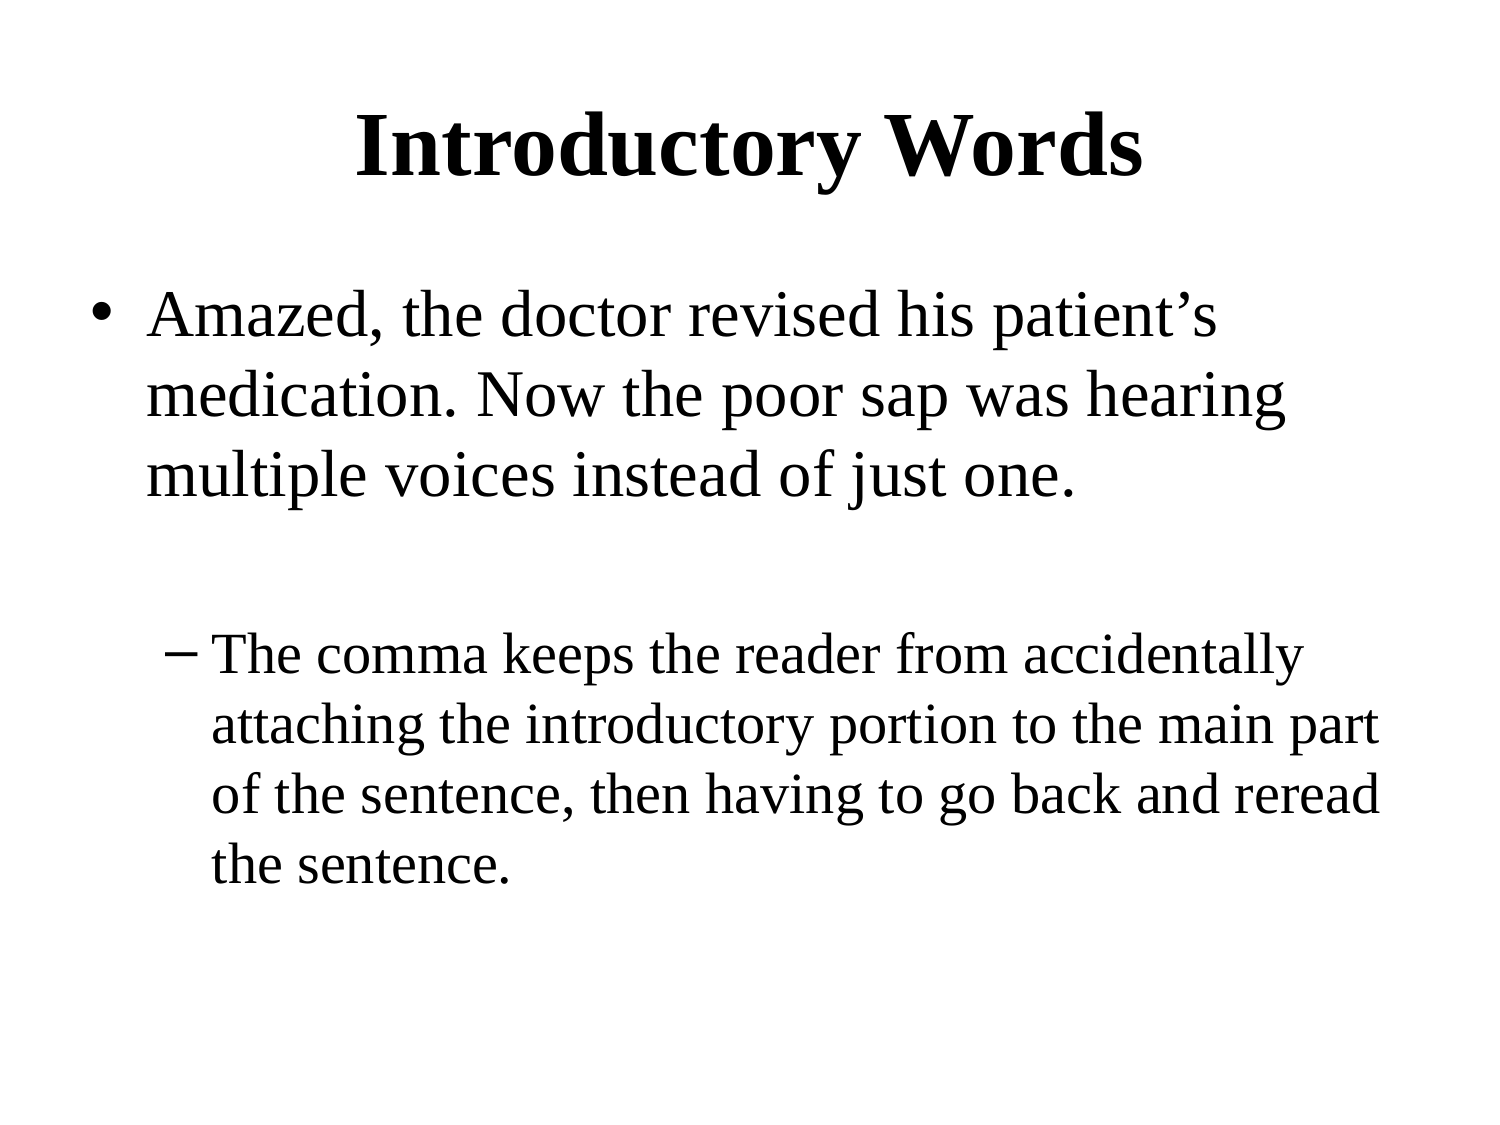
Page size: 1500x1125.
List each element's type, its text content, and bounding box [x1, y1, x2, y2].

list Amazed, the doctor revised his patient’s medication. Now the poor sap was hearing multiple voices instead of just one. The comma keeps the reader from accidentally attaching the introductory portion to the main part of the sentence, then having to go back and reread the sentence. [75, 262, 1425, 1005]
title Introductory Words [75, 45, 1425, 233]
